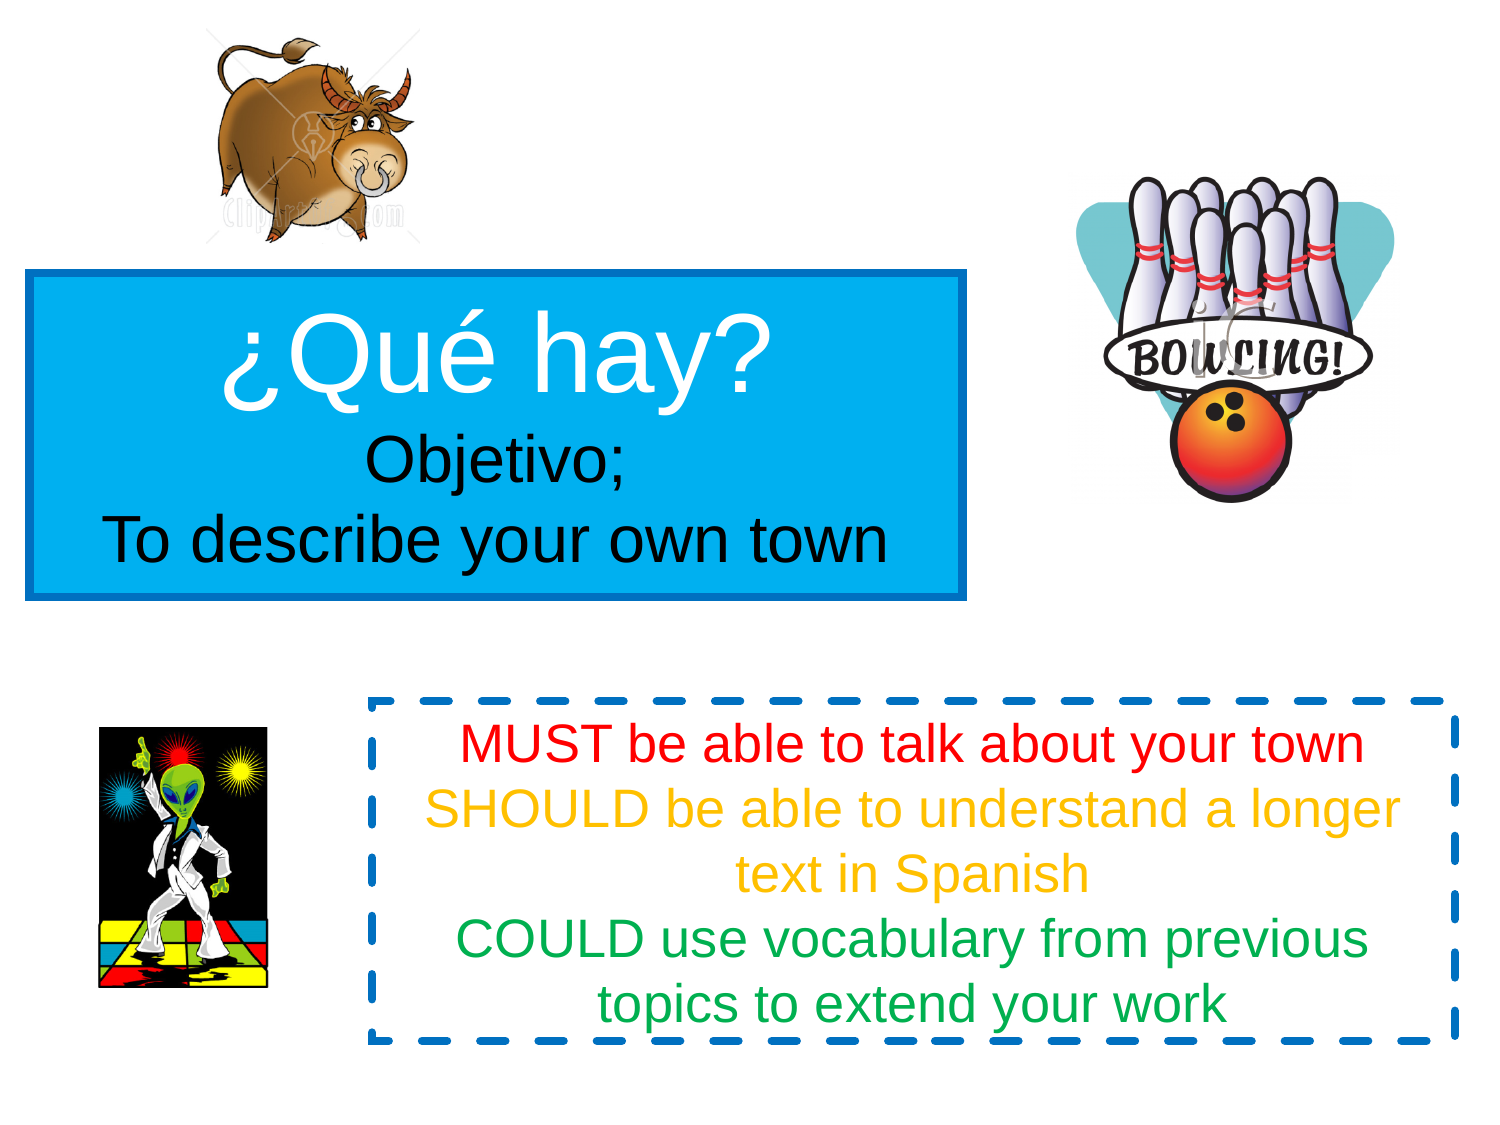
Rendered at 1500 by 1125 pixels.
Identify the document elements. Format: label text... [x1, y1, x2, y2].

text_box MUST be able to talk about your town SHOULD be able to understand a longer text in Spanish COULD use vocabulary from previous topics to extend your work [371, 701, 1455, 1041]
picture [52, 727, 314, 988]
text_box ¿Qué hay? Objetivo; To describe your own town [29, 273, 963, 598]
picture [206, 28, 420, 244]
picture [1068, 172, 1400, 504]
